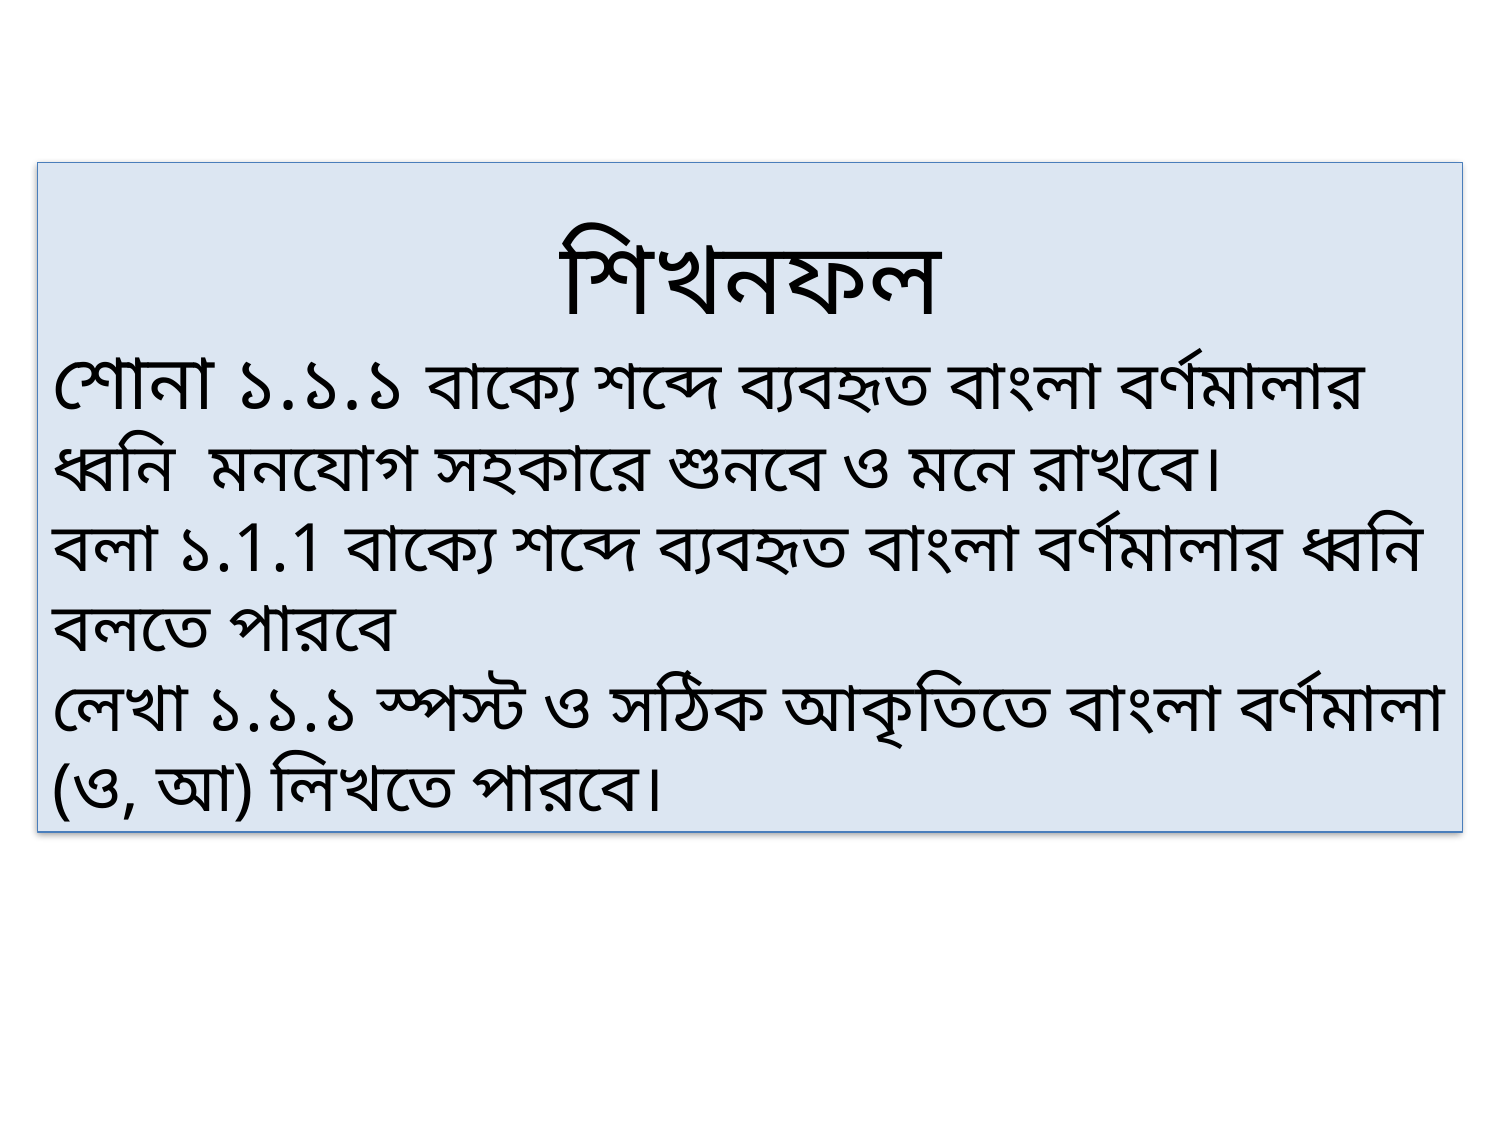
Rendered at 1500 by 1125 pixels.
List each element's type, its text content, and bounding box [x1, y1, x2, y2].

text_box শিখনফল শোনা ১.১.১ বাক্যে শব্দে ব্যবহৃত বাংলা বর্ণমালার ধ্বনি মনযোগ সহকারে শুনবে ও মনে রাখবে। বলা ১.1.1 বাক্যে শব্দে ব্যবহৃত বাংলা বর্ণমালার ধ্বনি বলতে পারবে লেখা ১.১.১ স্পস্ট ও সঠিক আকৃতিতে বাংলা বর্ণমালা (ও, আ) লিখতে পারবে। [37, 162, 1463, 833]
